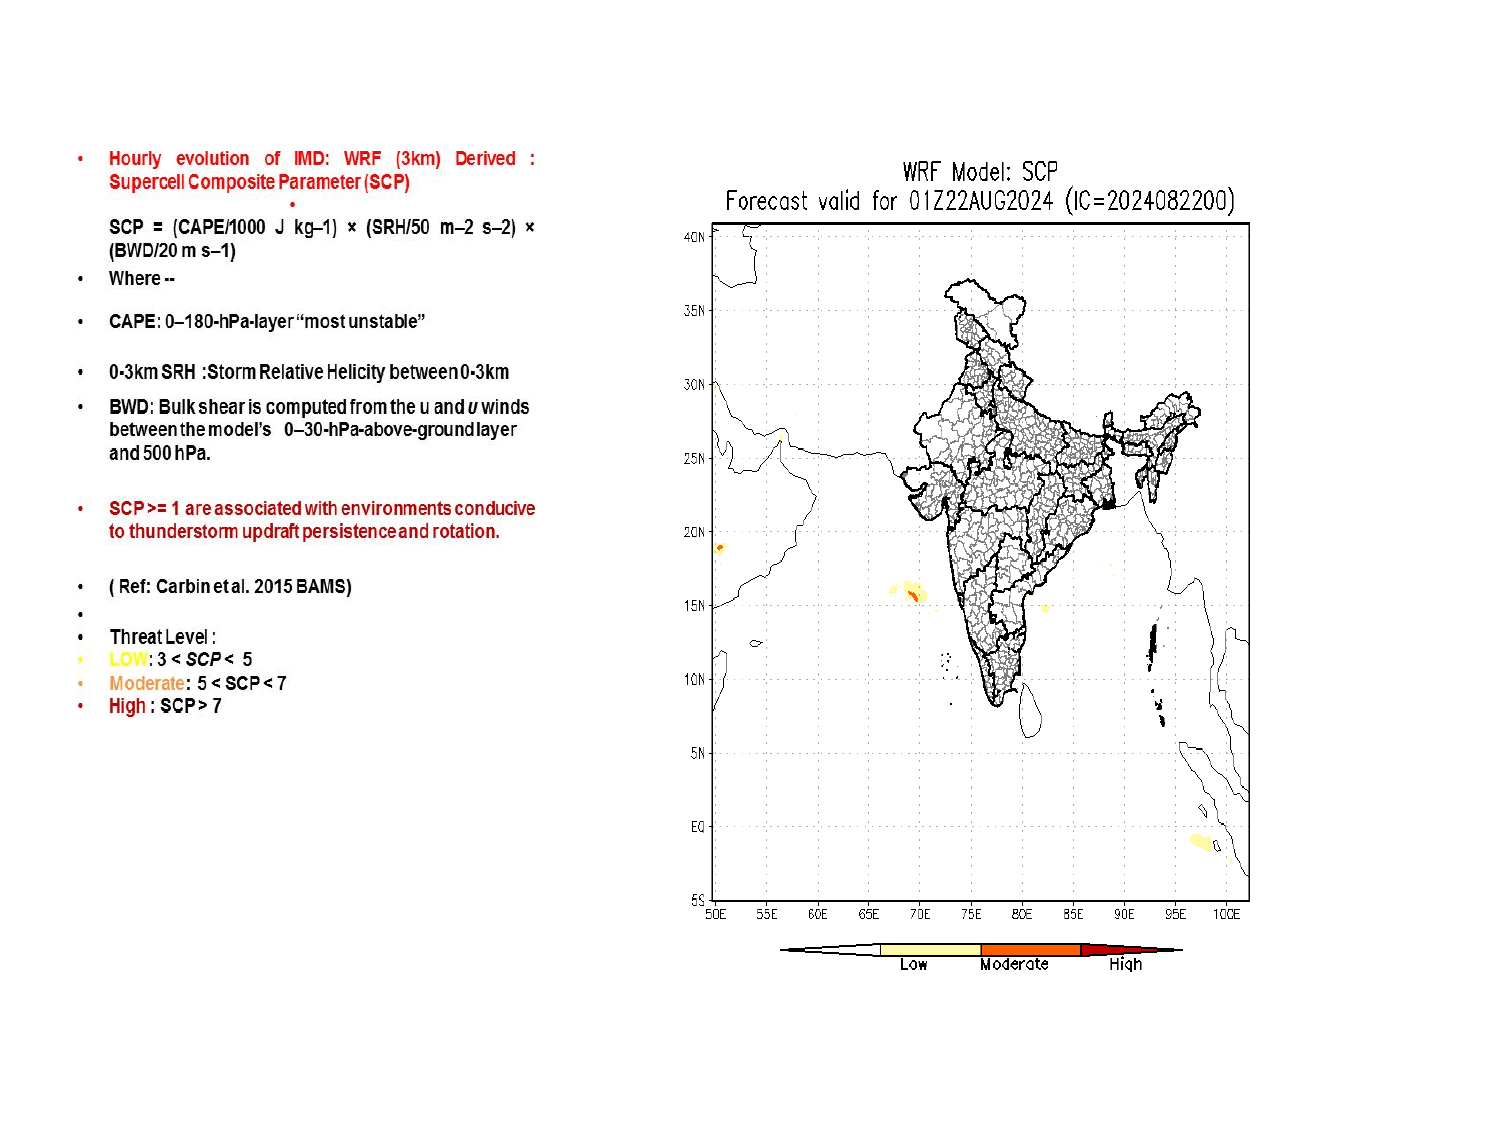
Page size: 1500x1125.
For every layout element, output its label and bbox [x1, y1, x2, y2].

picture [74, 149, 1426, 976]
